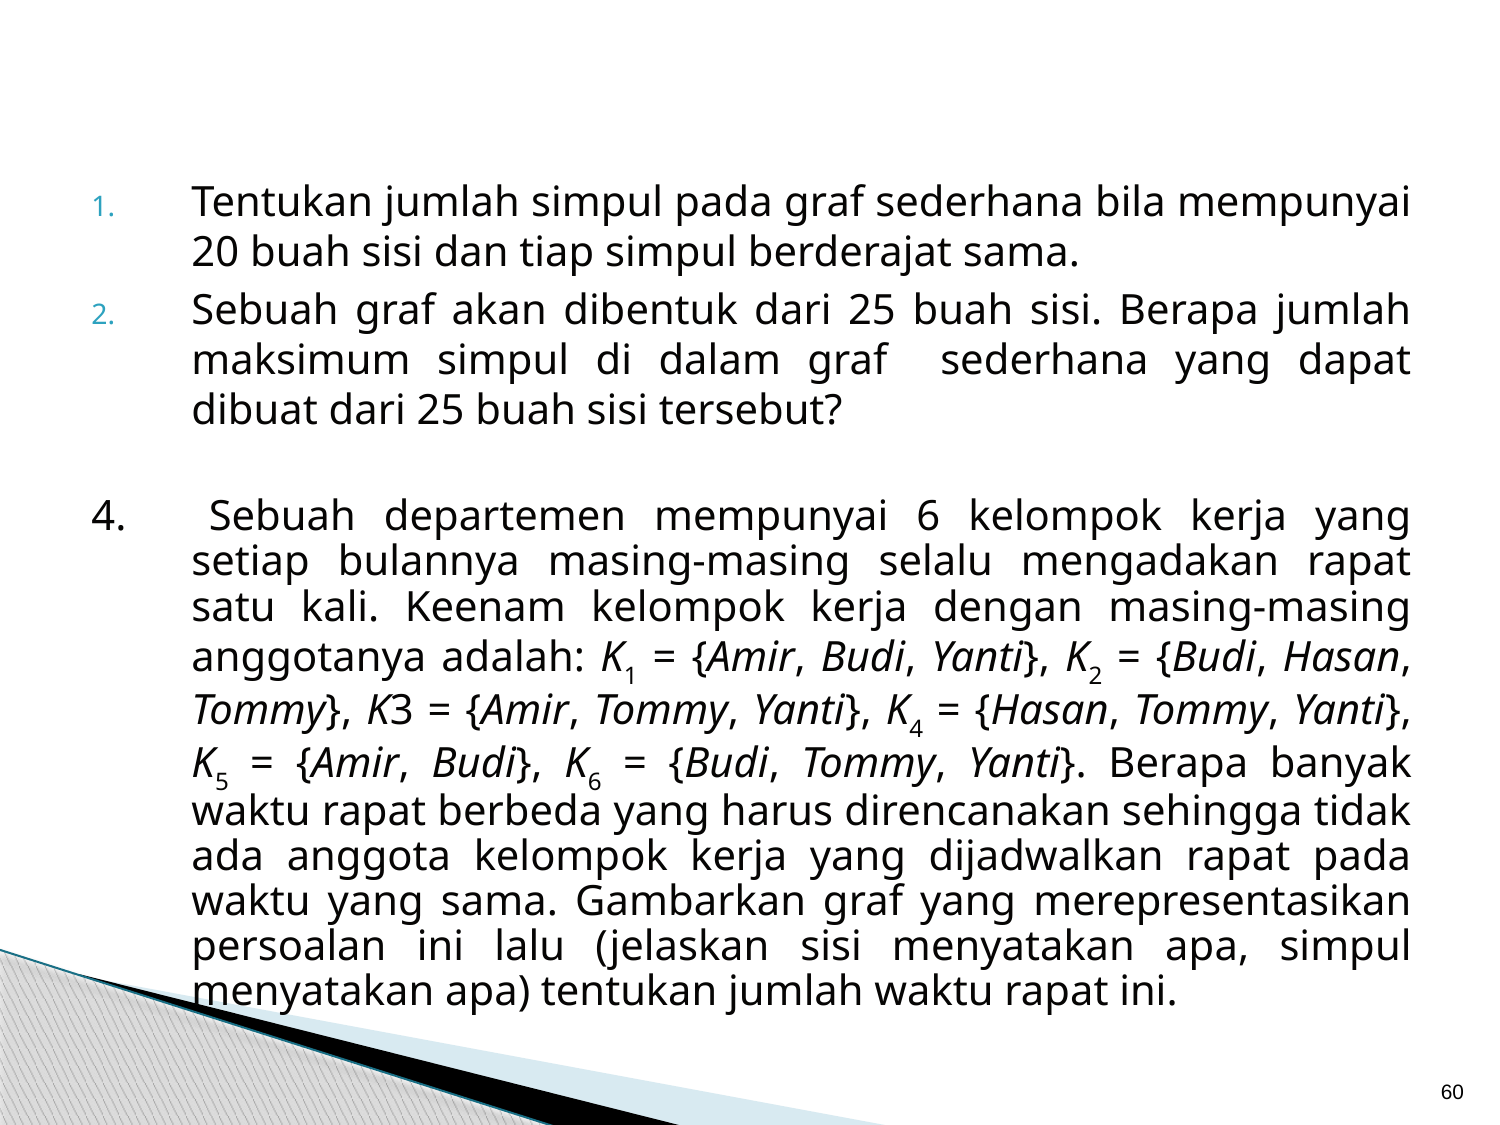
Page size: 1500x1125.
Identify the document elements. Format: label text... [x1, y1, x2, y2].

slide_number 60 [1418, 1051, 1479, 1112]
list Tentukan jumlah simpul pada graf sederhana bila mempunyai 20 buah sisi dan tiap simpul berderajat sama. Sebuah graf akan dibentuk dari 25 buah sisi. Berapa jumlah maksimum simpul di dalam graf sederhana yang dapat dibuat dari 25 buah sisi tersebut? 4. Sebuah departemen mempunyai 6 kelompok kerja yang setiap bulannya masing-masing selalu mengadakan rapat satu kali. Keenam kelompok kerja dengan masing-masing anggotanya adalah: K1 = {Amir, Budi, Yanti}, K2 = {Budi, Hasan, Tommy}, K3 = {Amir, Tommy, Yanti}, K4 = {Hasan, Tommy, Yanti}, K5 = {Amir, Budi}, K6 = {Budi, Tommy, Yanti}. Berapa banyak waktu rapat berbeda yang harus direncanakan sehingga tidak ada anggota kelompok kerja yang dijadwalkan rapat pada waktu yang sama. Gambarkan graf yang merepresentasikan persoalan ini lalu (jelaskan sisi menyatakan apa, simpul menyatakan apa) tentukan jumlah waktu rapat ini. [76, 113, 1427, 1033]
